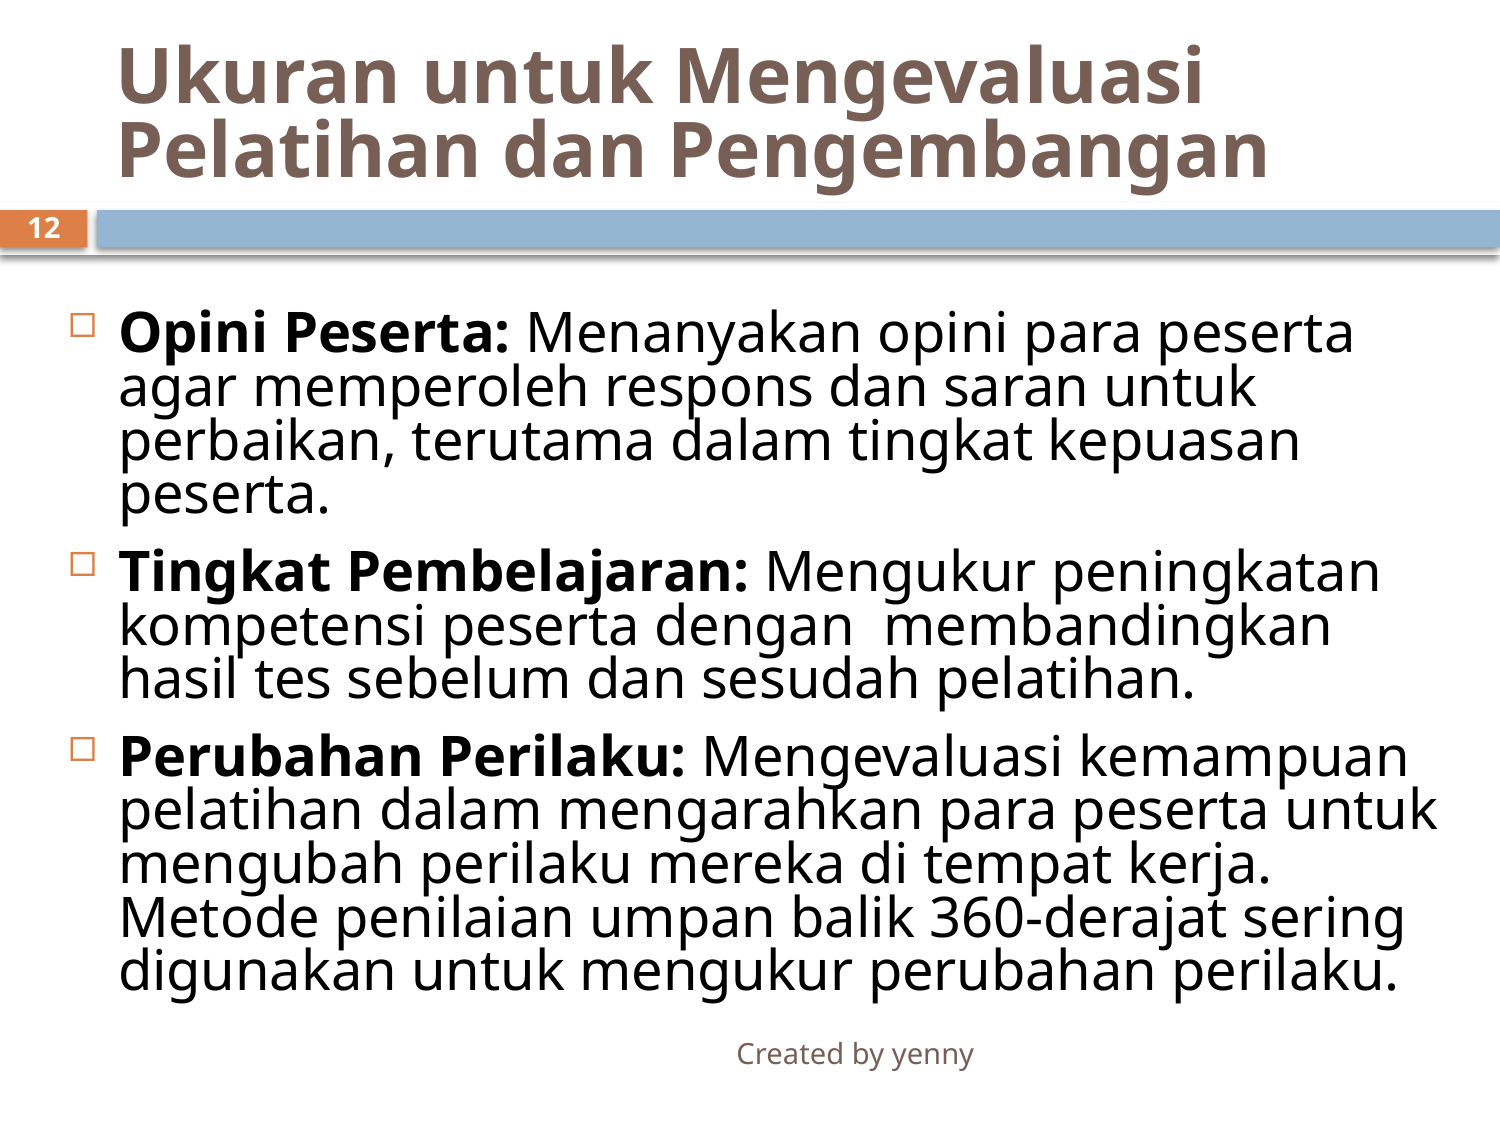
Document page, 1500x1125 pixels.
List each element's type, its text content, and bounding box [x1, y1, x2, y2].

slide_number 12 [0, 208, 88, 249]
title Ukuran untuk Mengevaluasi Pelatihan dan Pengembangan [100, 37, 1438, 200]
footer Created by yenny [99, 1024, 990, 1085]
list Opini Peserta: Menanyakan opini para peserta agar memperoleh respons dan saran untuk perbaikan, terutama dalam tingkat kepuasan peserta. Tingkat Pembelajaran: Mengukur peningkatan kompetensi peserta dengan membandingkan hasil tes sebelum dan sesudah pelatihan. Perubahan Perilaku: Mengevaluasi kemampuan pelatihan dalam mengarahkan para peserta untuk mengubah perilaku mereka di tempat kerja. Metode penilaian umpan balik 360-derajat sering digunakan untuk mengukur perubahan perilaku. [53, 302, 1459, 1059]
